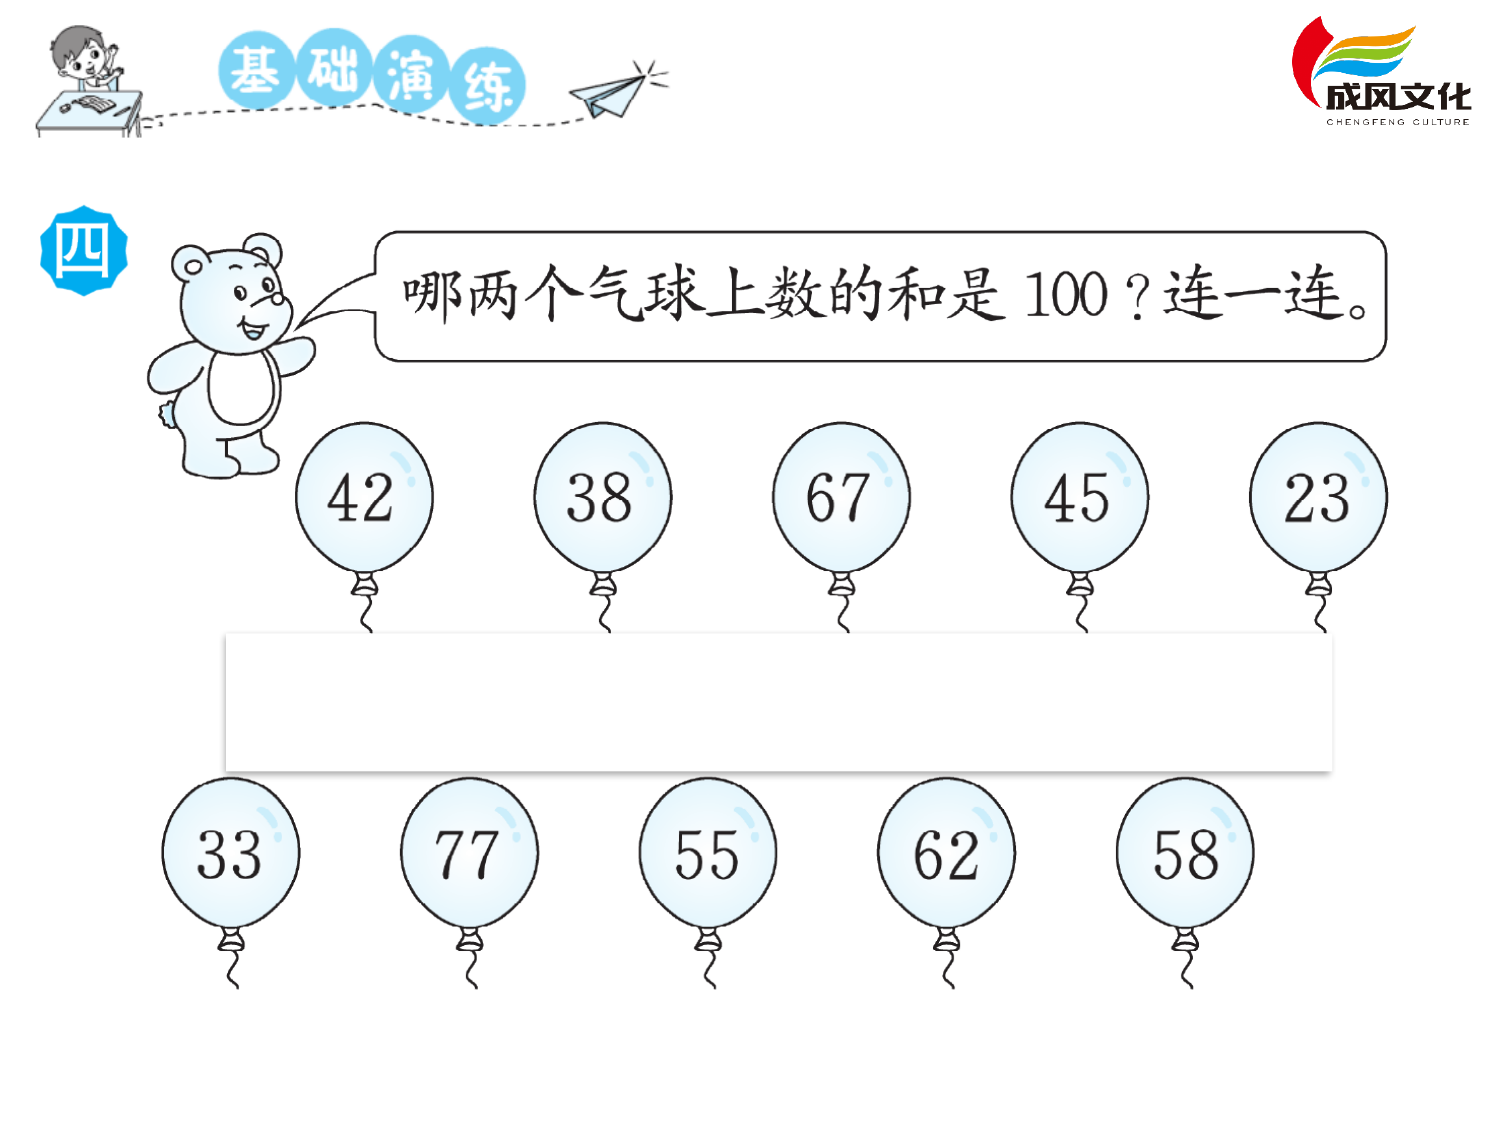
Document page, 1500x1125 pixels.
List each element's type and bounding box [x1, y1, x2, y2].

picture [1281, 0, 1489, 136]
picture [35, 176, 1453, 1008]
picture [29, 10, 680, 149]
